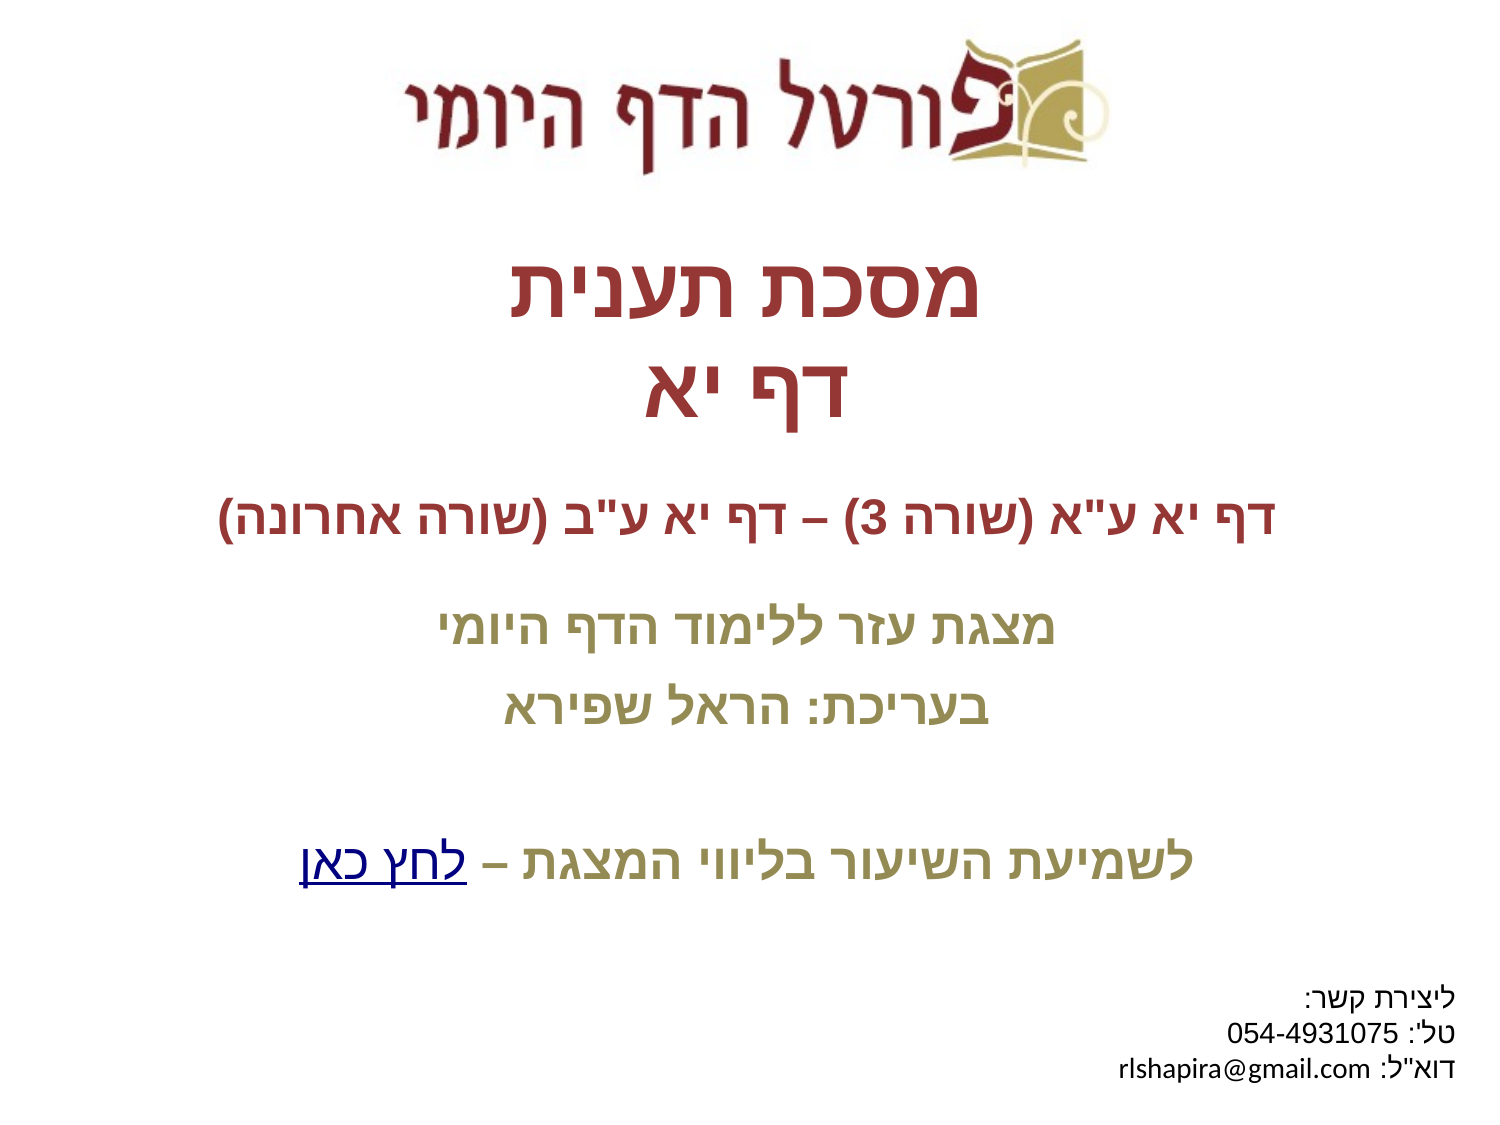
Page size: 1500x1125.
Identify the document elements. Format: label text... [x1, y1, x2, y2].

text_box מסכת תענית דף יא דף יא ע"א (שורה 3) – דף יא ע"ב (שורה אחרונה) מצגת עזר ללימוד הדף היומי בעריכת: הראל שפירא לשמיעת השיעור בליווי המצגת – לחץ כאן ליצירת קשר: טל': 054-4931075 דוא"ל: rlshapira@gmail.com [23, 227, 1471, 1092]
picture [385, 18, 1115, 190]
